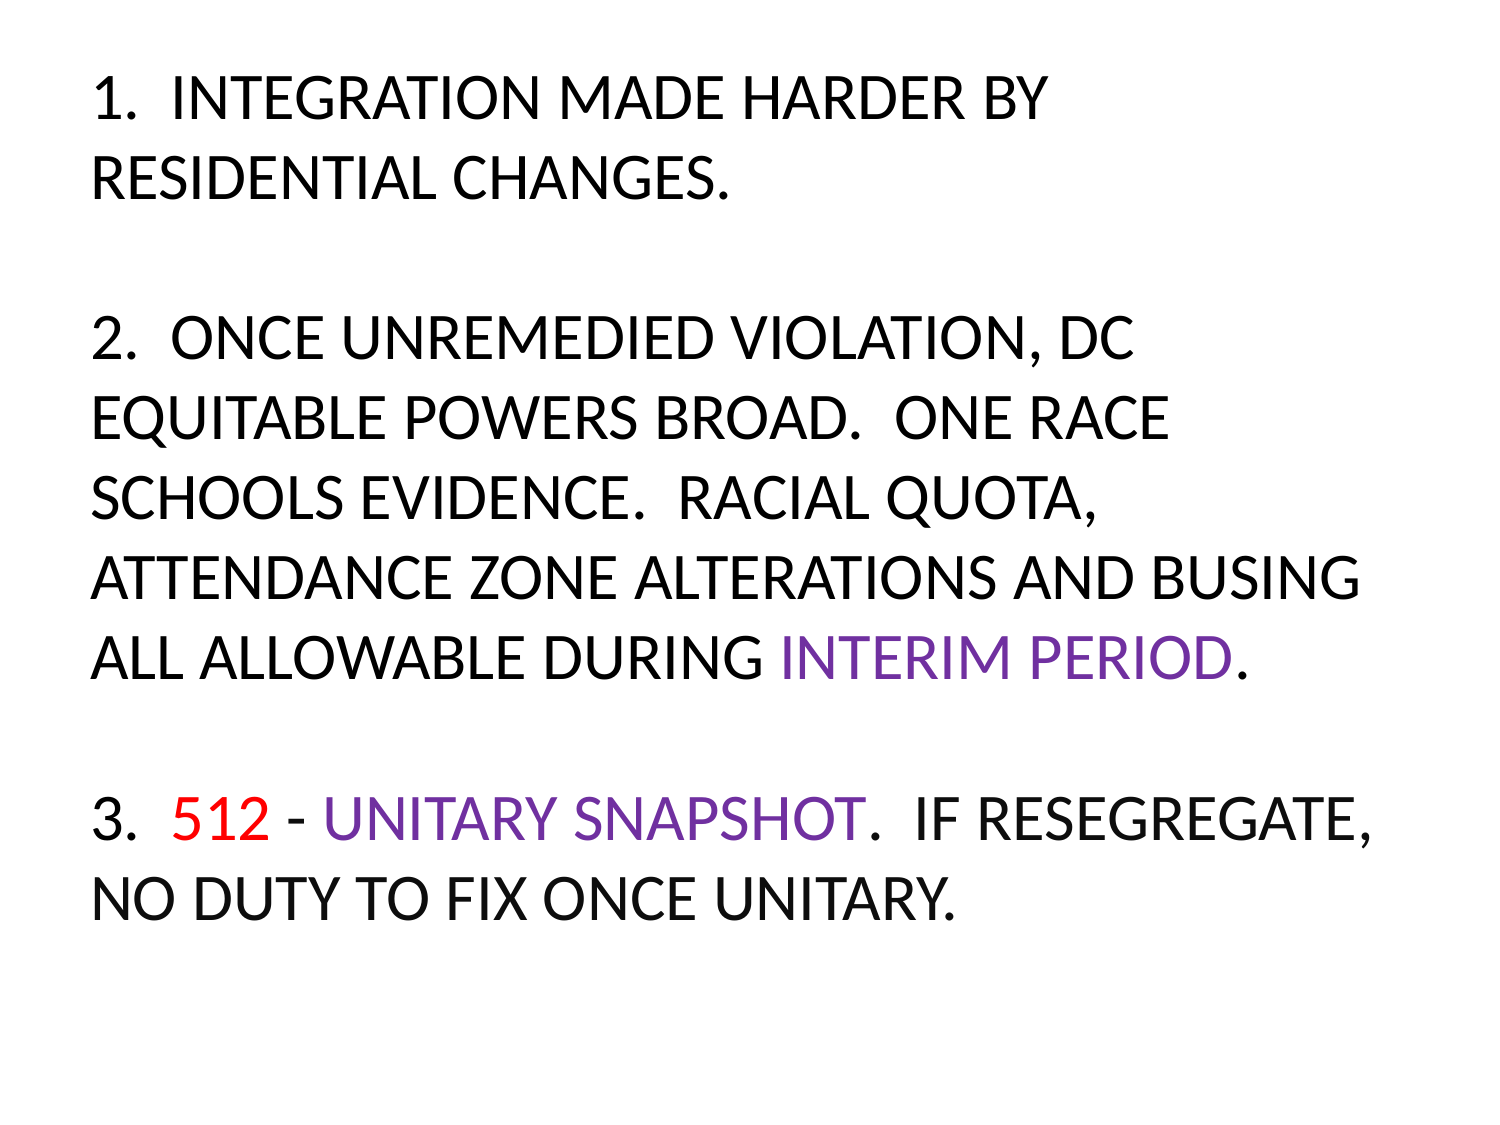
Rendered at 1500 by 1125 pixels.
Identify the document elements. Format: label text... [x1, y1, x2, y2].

title 1. INTEGRATION MADE HARDER BY RESIDENTIAL CHANGES. 2. ONCE UNREMEDIED VIOLATION, DC EQUITABLE POWERS BROAD. ONE RACE SCHOOLS EVIDENCE. RACIAL QUOTA, ATTENDANCE ZONE ALTERATIONS AND BUSING ALL ALLOWABLE DURING INTERIM PERIOD. 3. 512 - UNITARY SNAPSHOT. IF RESEGREGATE, NO DUTY TO FIX ONCE UNITARY. [75, 45, 1425, 1113]
